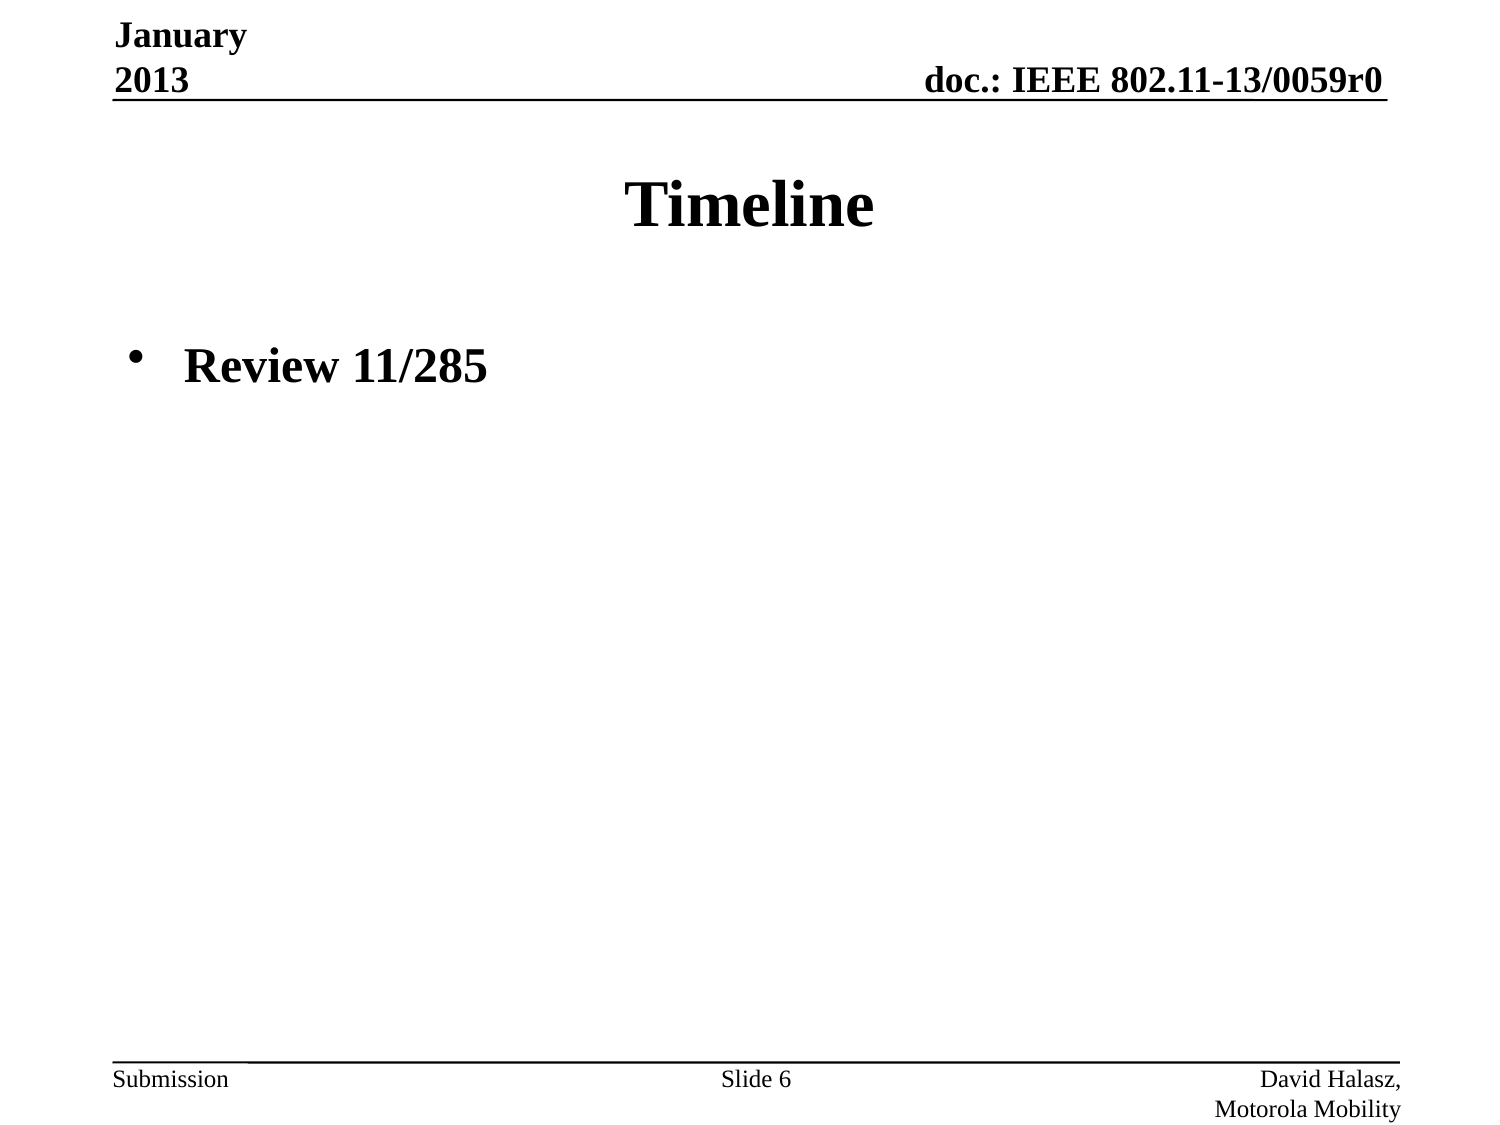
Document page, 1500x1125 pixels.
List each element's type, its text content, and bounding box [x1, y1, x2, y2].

list Review 11/285 [112, 324, 1388, 1001]
title Timeline [112, 112, 1388, 288]
footer David Halasz, Motorola Mobility [1185, 1061, 1402, 1093]
slide_number Slide 6 [712, 1061, 800, 1093]
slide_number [114, 54, 333, 101]
